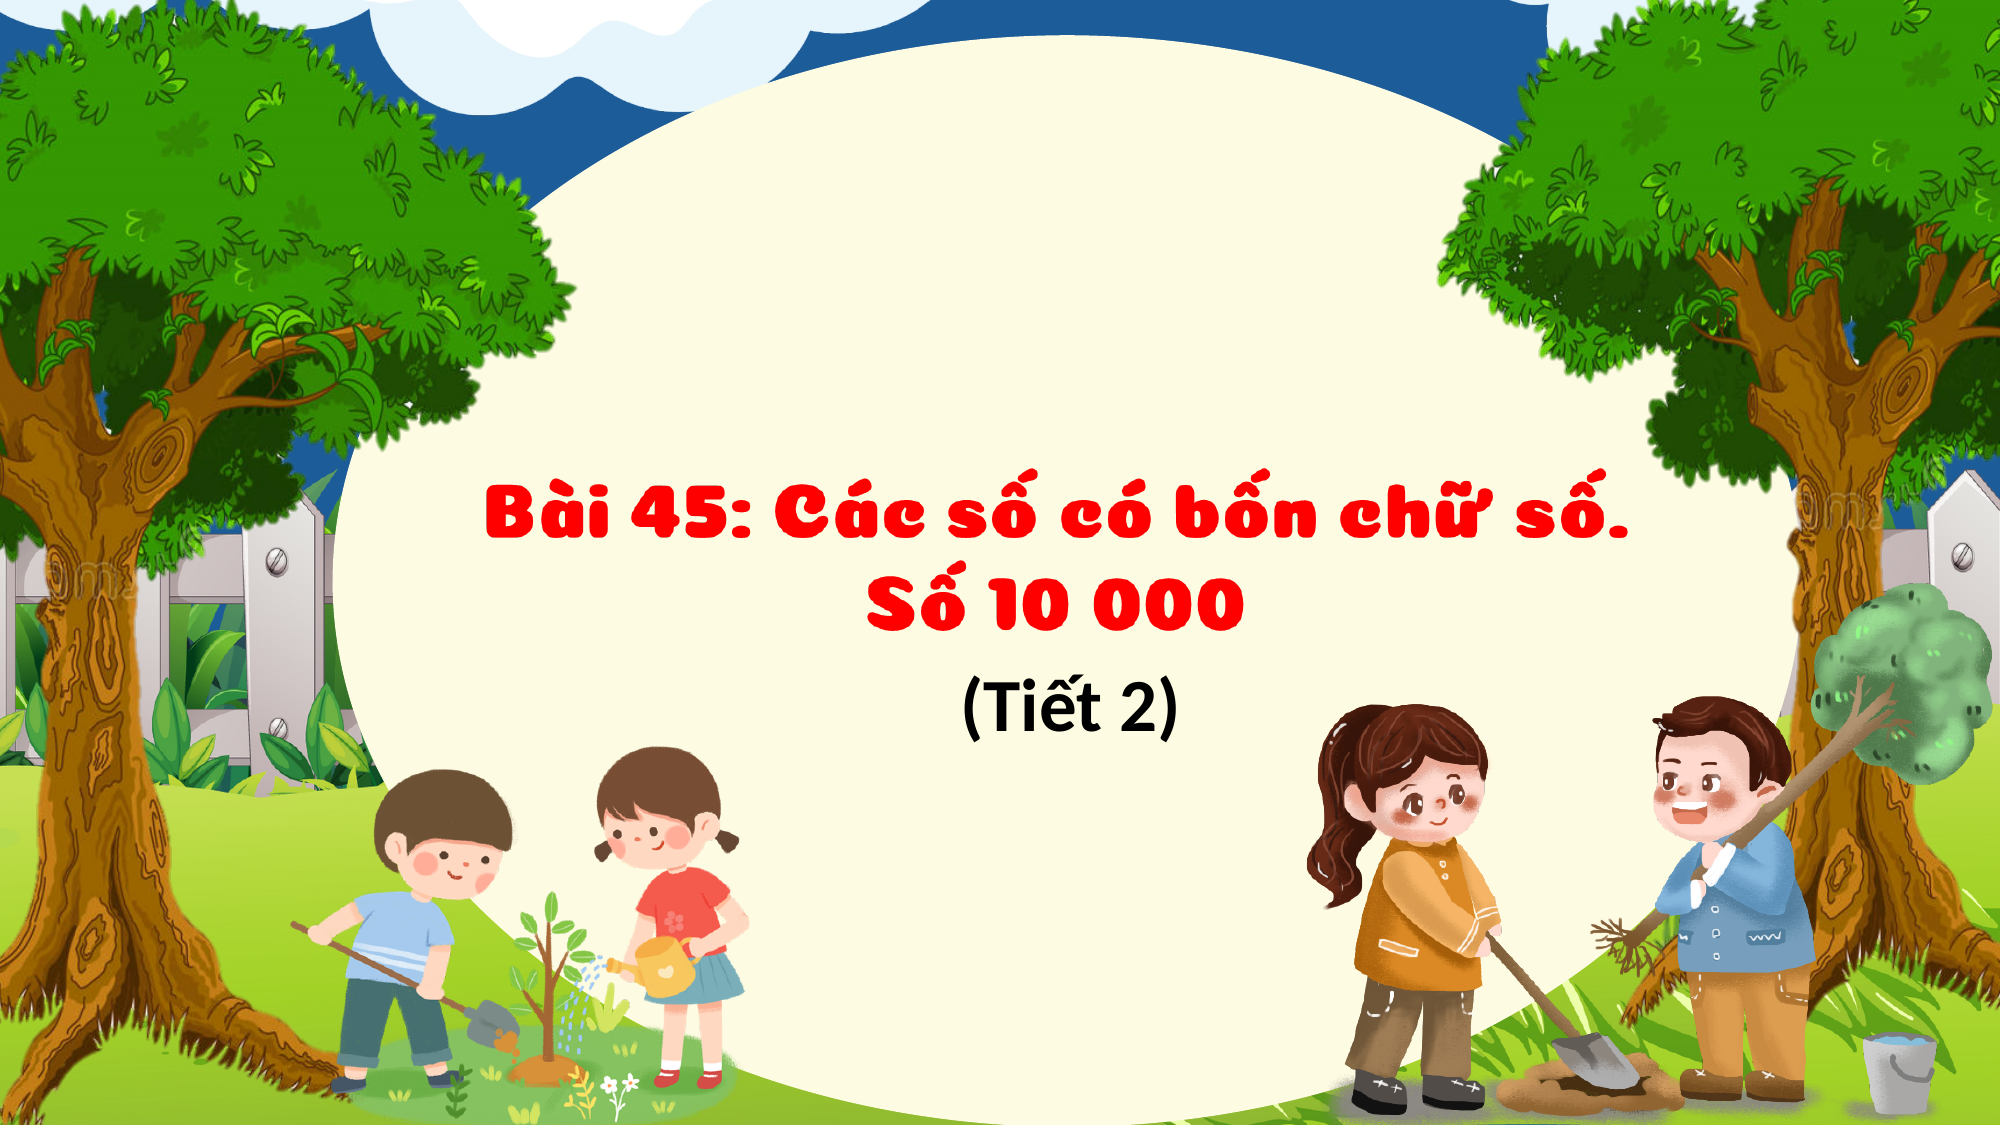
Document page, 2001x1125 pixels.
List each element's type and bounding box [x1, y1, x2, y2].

picture [0, 0, 2000, 1125]
text_box [591, 34, 1424, 442]
text_box [796, 707, 1283, 1125]
